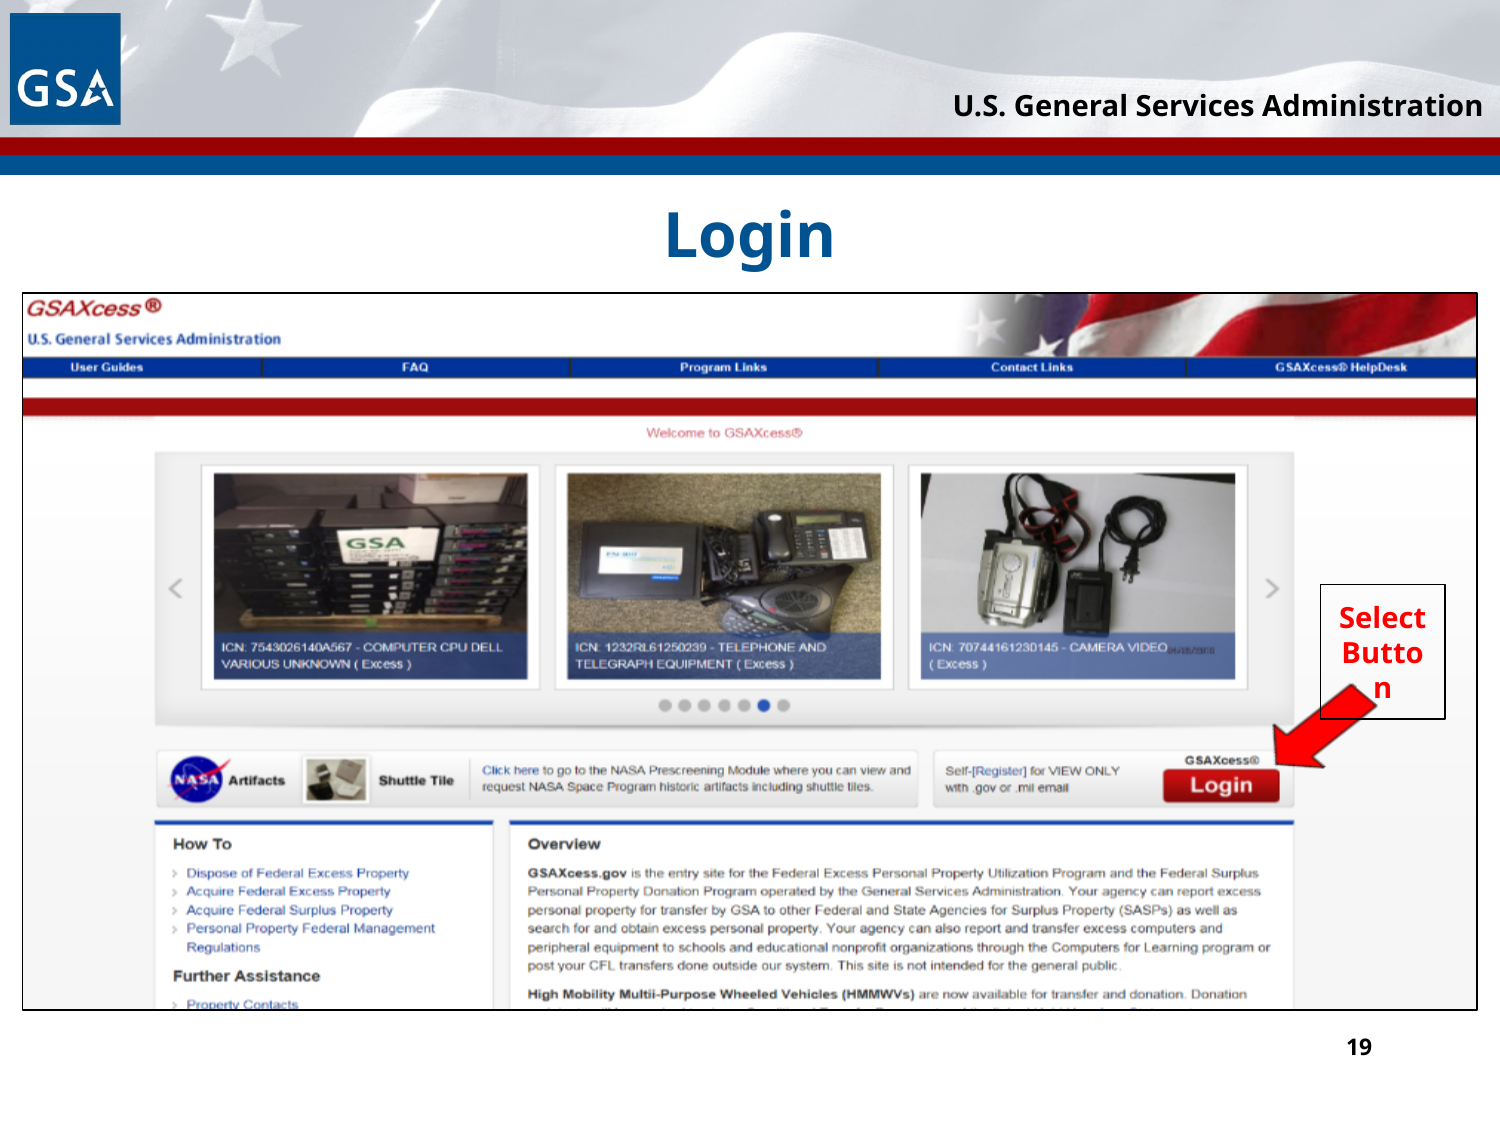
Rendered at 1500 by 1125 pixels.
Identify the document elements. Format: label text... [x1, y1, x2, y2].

picture [0, 0, 1500, 137]
text_box U.S. General Services Administration [937, 72, 1500, 138]
picture [23, 293, 1477, 1010]
title Login [0, 187, 1500, 391]
slide_number ‹#› [1074, 1025, 1388, 1100]
